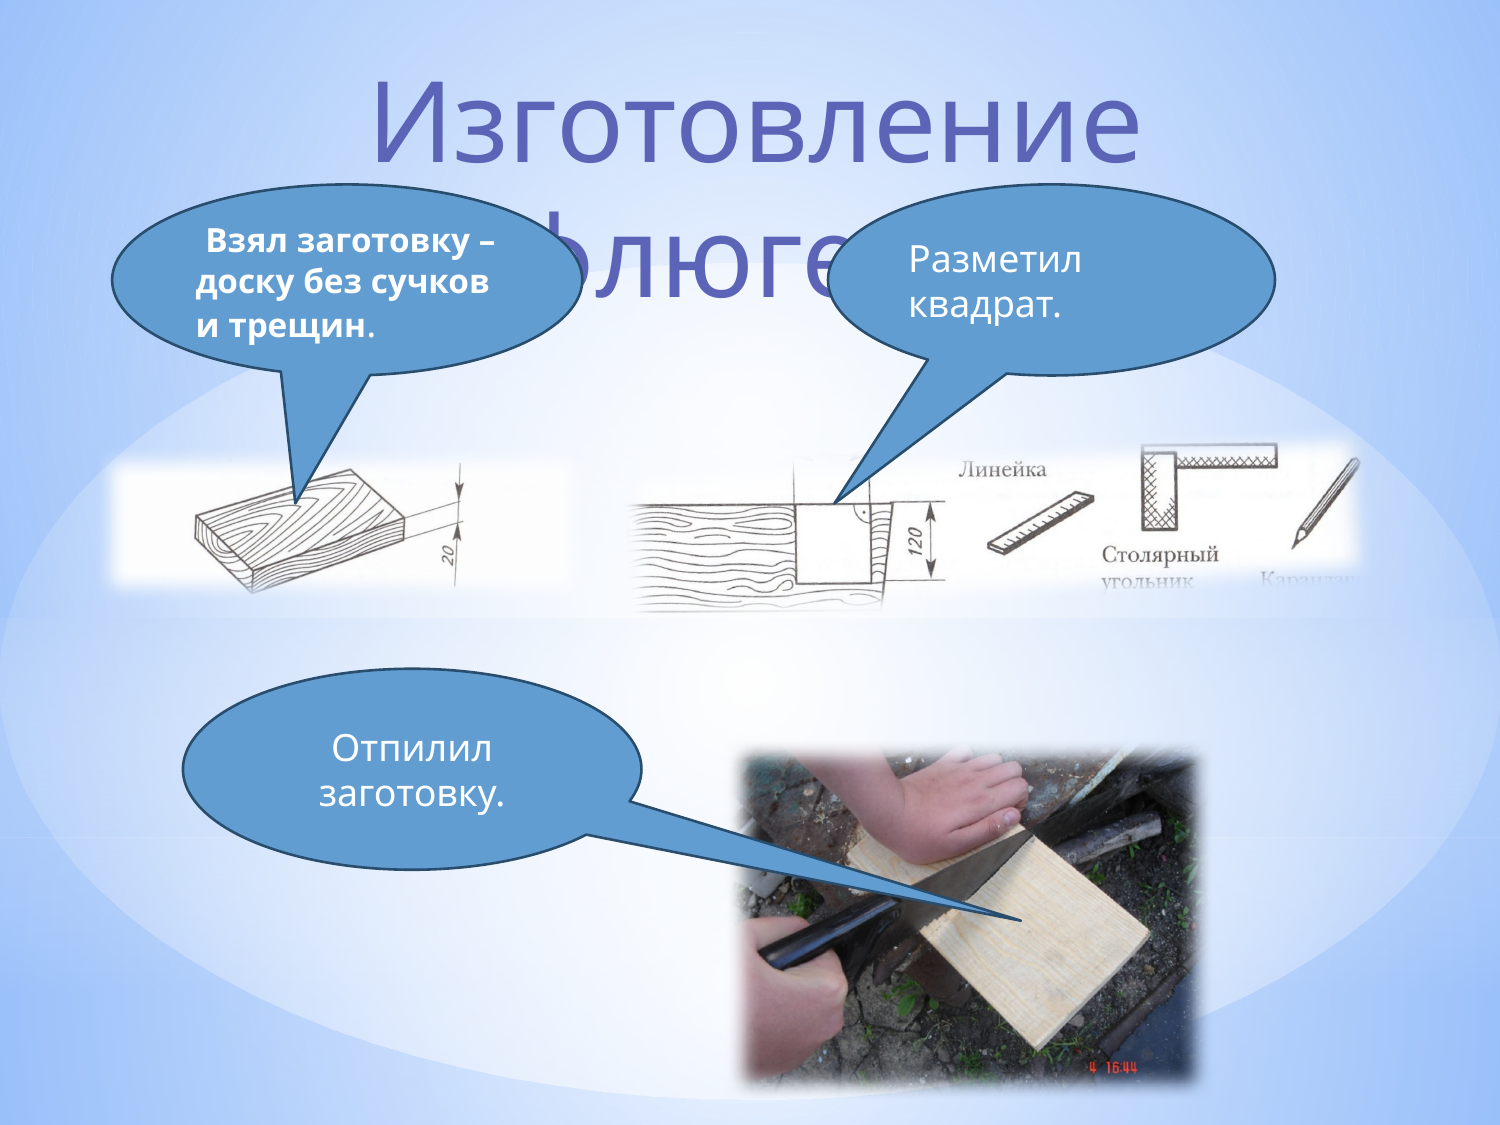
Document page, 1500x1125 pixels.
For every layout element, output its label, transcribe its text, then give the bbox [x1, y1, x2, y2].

text_box Отпилил заготовку. [181, 667, 720, 872]
picture [726, 739, 1213, 1101]
text_box Изготовление флюгера [112, 42, 1400, 328]
text_box Взял заготовку – доску без сучков и трещин. [110, 183, 584, 441]
picture [623, 442, 1375, 606]
text_box Разметил квадрат. [826, 183, 1277, 439]
picture [93, 444, 588, 604]
